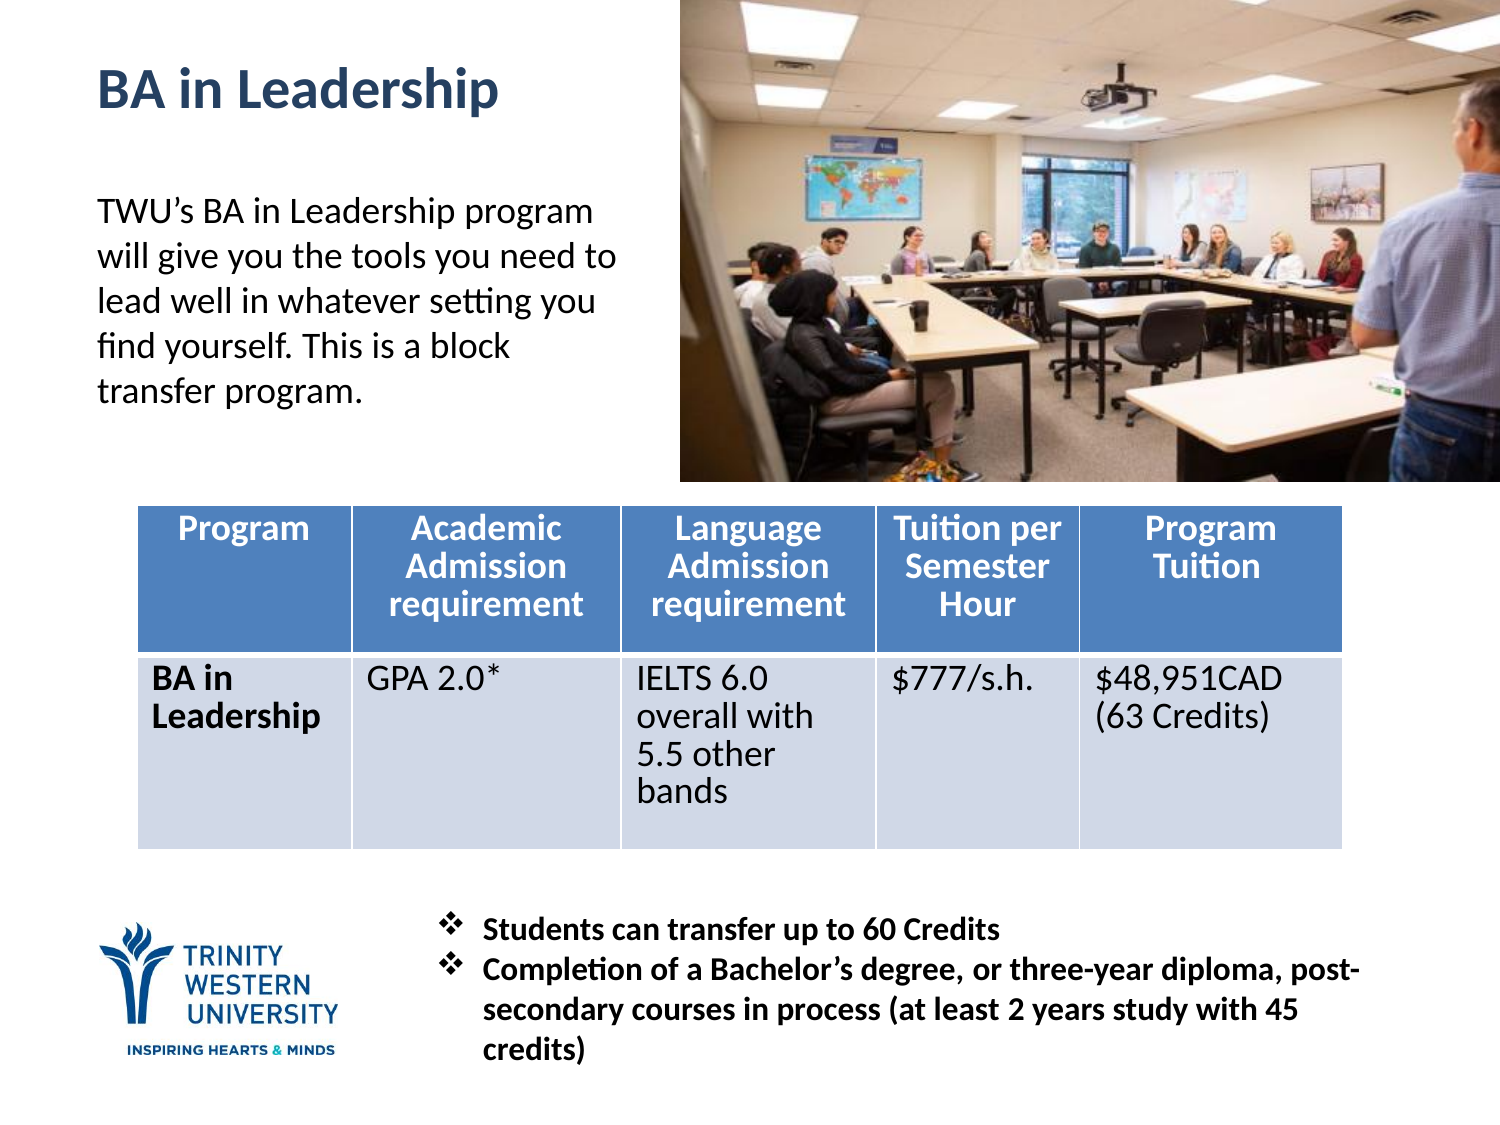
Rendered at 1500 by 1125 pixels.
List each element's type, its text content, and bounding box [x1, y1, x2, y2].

table_header Program Tuition [1080, 506, 1342, 652]
table_header Program [138, 506, 351, 652]
table_header Academic Admission requirement [353, 506, 620, 652]
table_cell $777/s.h. [877, 658, 1079, 849]
picture [99, 921, 338, 1055]
table_header Language Admission requirement [622, 506, 875, 652]
table_cell $48,951CAD (63 Credits) [1080, 658, 1342, 849]
table_cell IELTS 6.0 overall with 5.5 other bands [622, 658, 875, 849]
text_box TWU’s BA in Leadership program will give you the tools you need to lead well in whatever setting you find yourself. This is a block transfer program. [82, 178, 641, 419]
text_box BA in Leadership [83, 42, 643, 128]
table_cell GPA 2.0* [353, 658, 620, 849]
table_header Tuition per Semester Hour [877, 506, 1079, 652]
picture [680, 0, 1500, 482]
text_box Students can transfer up to 60 Credits Completion of a Bachelor’s degree, or three-year diploma, post-secondary courses in process (at least 2 years study with 45 credits) [421, 860, 1399, 1075]
table_cell BA in Leadership [138, 658, 351, 849]
